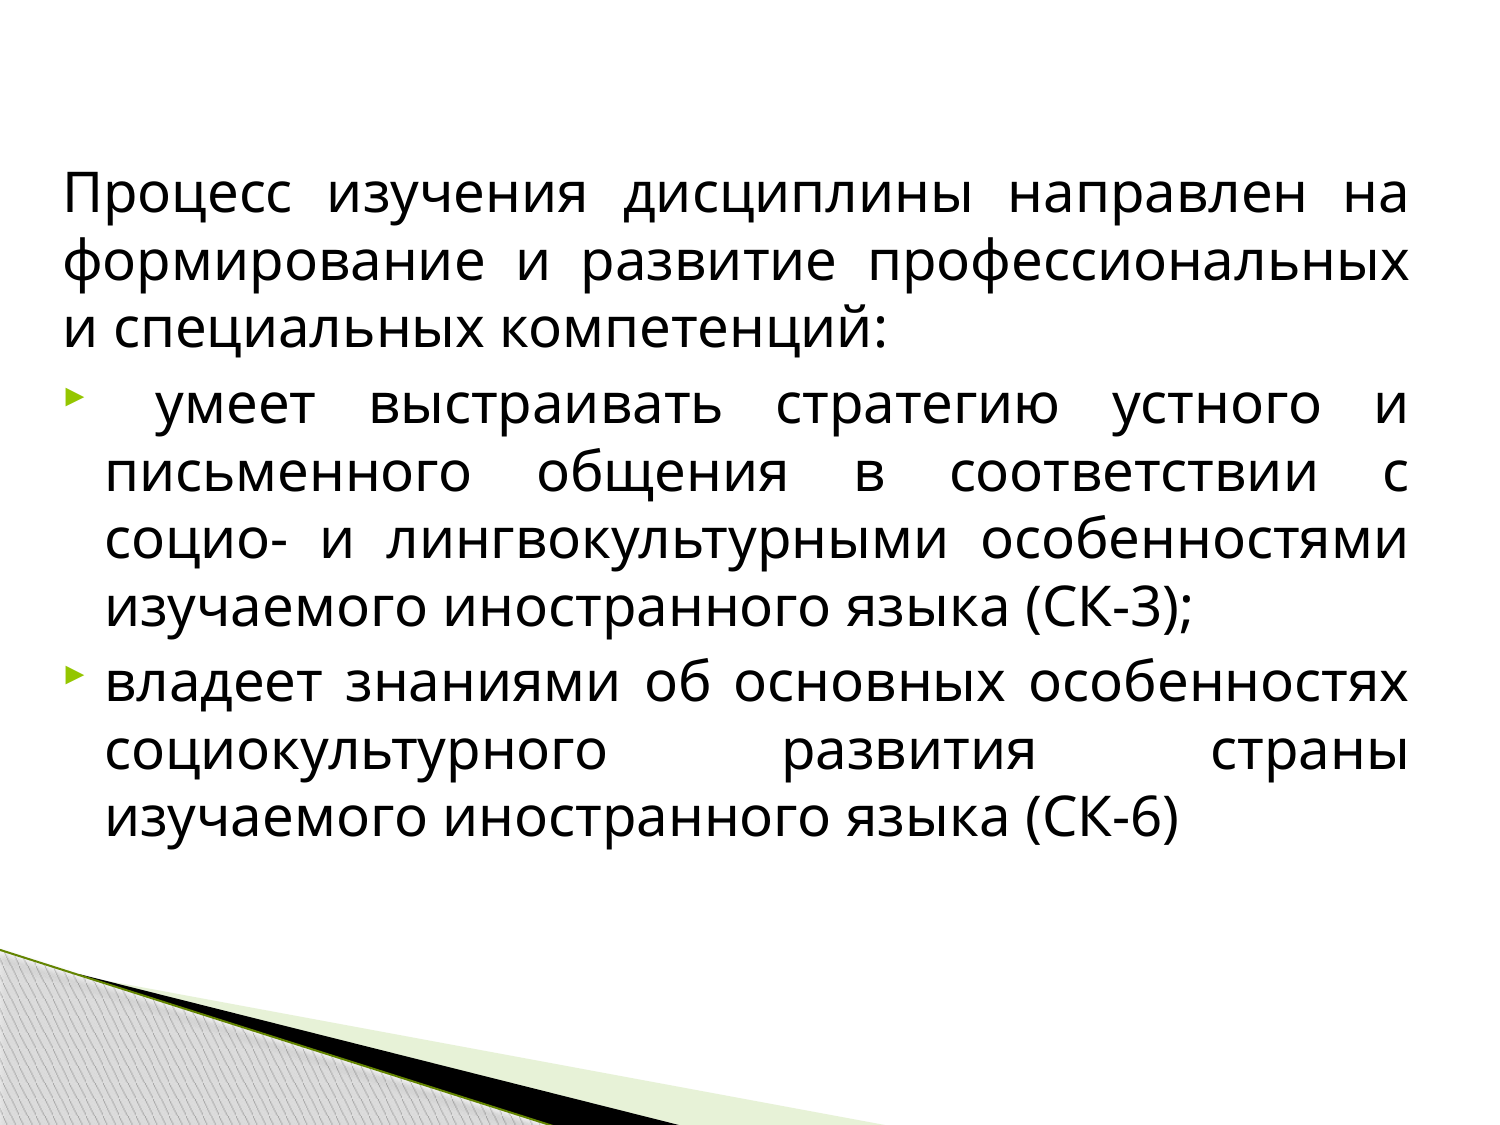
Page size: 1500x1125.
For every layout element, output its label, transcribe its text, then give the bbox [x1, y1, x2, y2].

list Процесс изучения дисциплины направлен на формирование и развитие профессиональных и специальных компетенций: умеет выстраивать стратегию устного и письменного общения в соответствии с социо- и лингвокультурными особенностями изучаемого иностранного языка (СК-3); владеет знаниями об основных особенностях социокультурного развития страны изучаемого иностранного языка (СК-6) [29, 149, 1425, 892]
